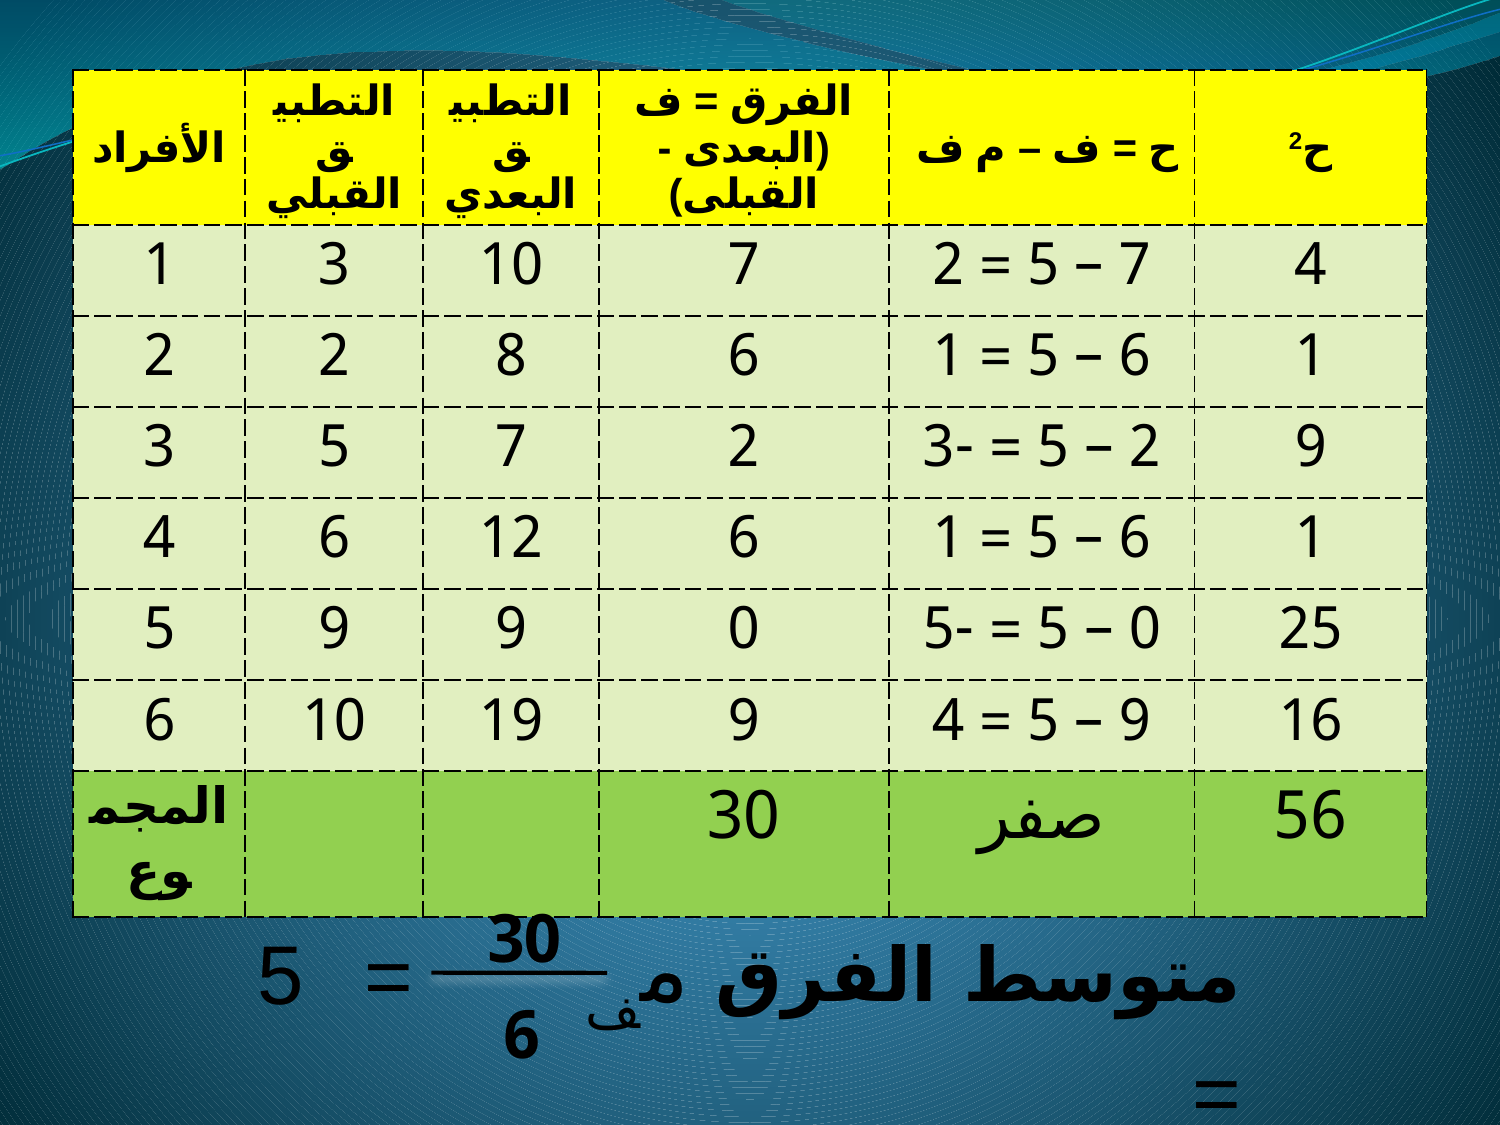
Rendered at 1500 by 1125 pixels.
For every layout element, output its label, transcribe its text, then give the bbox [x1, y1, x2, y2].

table_cell 6 [599, 316, 889, 407]
table_cell 6 [245, 498, 423, 589]
table_cell 1 [1195, 316, 1427, 407]
table_cell 12 [423, 498, 599, 589]
table_cell 1 [73, 225, 245, 316]
table_header الفرق = ف (البعدى - القبلى) [599, 70, 889, 225]
table_header التطبيق البعدي [423, 70, 599, 225]
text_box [243, 888, 1257, 1081]
table_cell 30 [599, 771, 889, 887]
table_cell 6 – 5 = 1 [889, 316, 1195, 407]
table_cell 6 [599, 498, 889, 589]
table_cell 2 [599, 407, 889, 498]
table_cell 2 – 5 = -3 [889, 407, 1195, 498]
table_cell 9 [1195, 407, 1427, 498]
table_cell 9 [599, 680, 889, 771]
table_cell صفر [889, 771, 1195, 887]
table_cell 6 [73, 680, 245, 771]
table_cell 9 [245, 589, 423, 680]
table_header الأفراد [73, 70, 245, 225]
table_cell 56 [1195, 771, 1427, 917]
table_cell 0 – 5 = -5 [889, 589, 1195, 680]
table_cell 2 [245, 316, 423, 407]
table_cell 10 [245, 680, 423, 771]
table_cell 8 [423, 316, 599, 407]
table_cell 3 [73, 407, 245, 498]
table_cell 9 – 5 = 4 [889, 680, 1195, 771]
table_cell 16 [1195, 680, 1427, 771]
table_cell 4 [73, 498, 245, 589]
table_cell [245, 771, 423, 887]
table_cell 0 [599, 589, 889, 680]
table_header ح = ف – م ف [889, 70, 1195, 225]
table_cell 5 [73, 589, 245, 680]
table_cell 1 [1195, 498, 1427, 589]
table_cell [423, 771, 599, 887]
table_cell 6 – 5 = 1 [889, 498, 1195, 589]
table_cell 19 [423, 680, 599, 771]
table_cell 4 [1195, 225, 1427, 316]
table_cell المجموع [73, 771, 245, 917]
table_cell 10 [423, 225, 599, 316]
table_cell 7 [423, 407, 599, 498]
table_header التطبيق القبلي [245, 70, 423, 225]
table_cell 9 [423, 589, 599, 680]
table_cell 5 [245, 407, 423, 498]
table_cell 25 [1195, 589, 1427, 680]
table_cell 7 [599, 225, 889, 316]
table_header ح2 [1195, 70, 1427, 225]
table_cell 7 – 5 = 2 [889, 225, 1195, 316]
table_cell 3 [245, 225, 423, 316]
table_cell 2 [73, 316, 245, 407]
